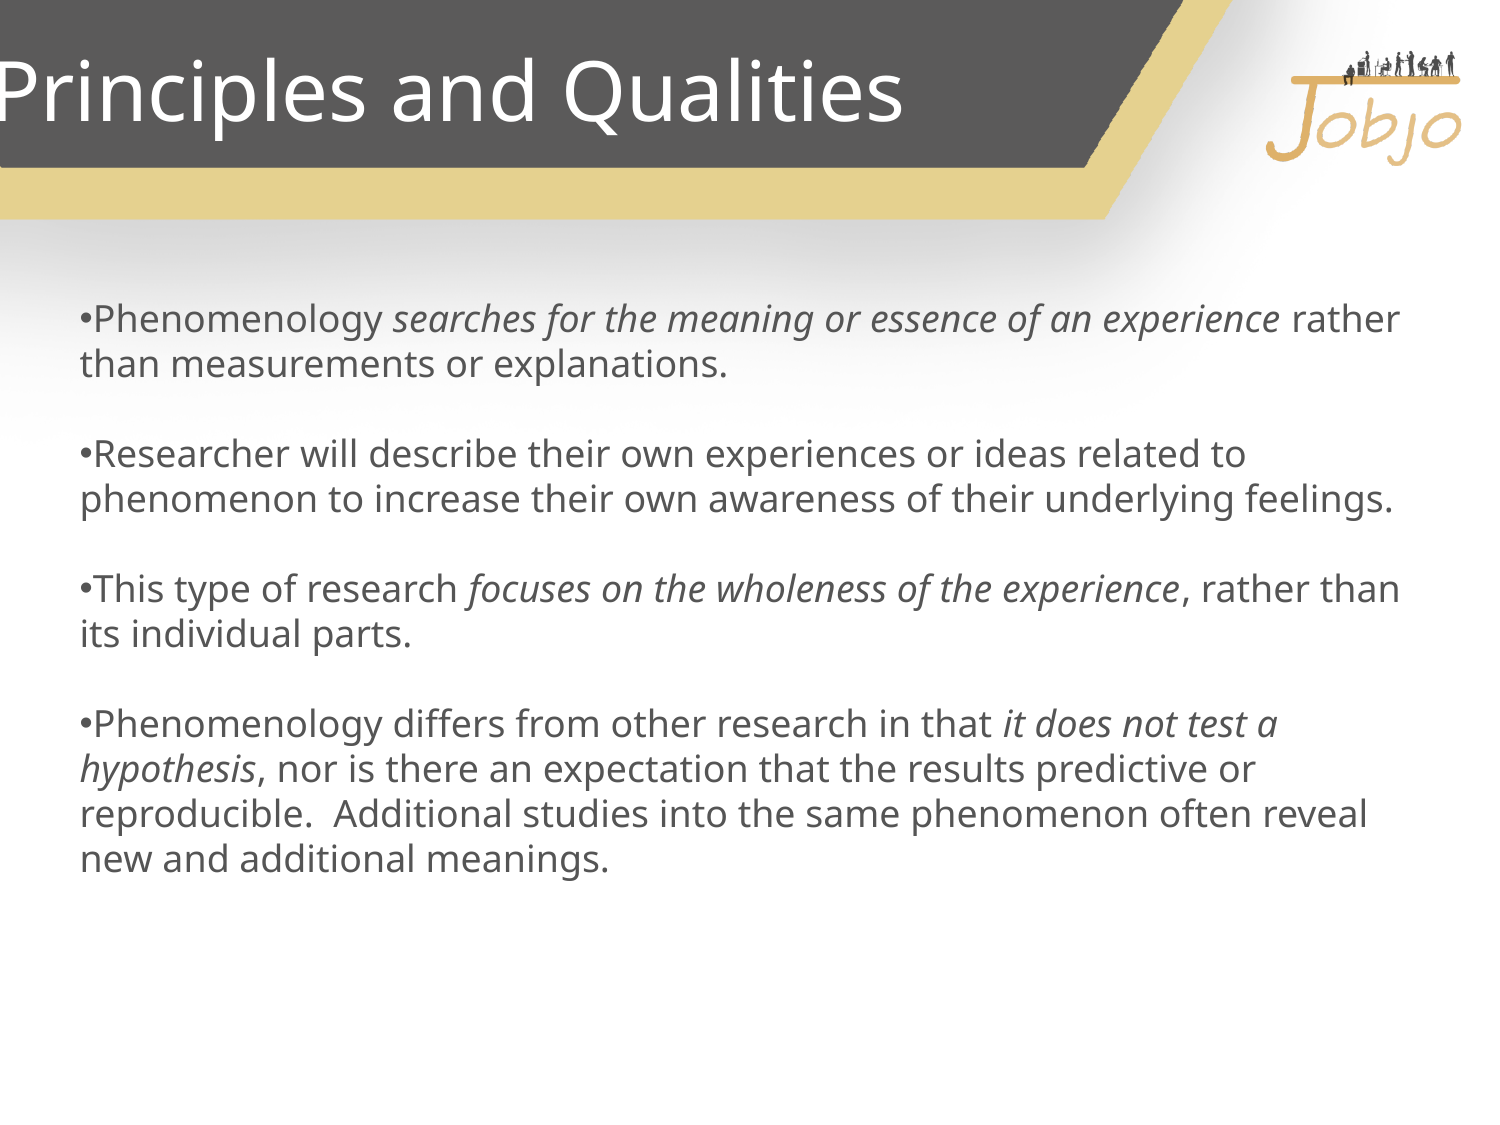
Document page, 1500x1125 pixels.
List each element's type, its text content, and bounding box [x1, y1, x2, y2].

text_box Phenomenology searches for the meaning or essence of an experience rather than measurements or explanations. Researcher will describe their own experiences or ideas related to phenomenon to increase their own awareness of their underlying feelings. This type of research focuses on the wholeness of the experience, rather than its individual parts. Phenomenology differs from other research in that it does not test a hypothesis, nor is there an expectation that the results predictive or reproducible. Additional studies into the same phenomenon often reveal new and additional meanings. [64, 287, 1441, 933]
text_box Principles and Qualities [0, 30, 922, 146]
picture [0, 0, 1500, 1125]
